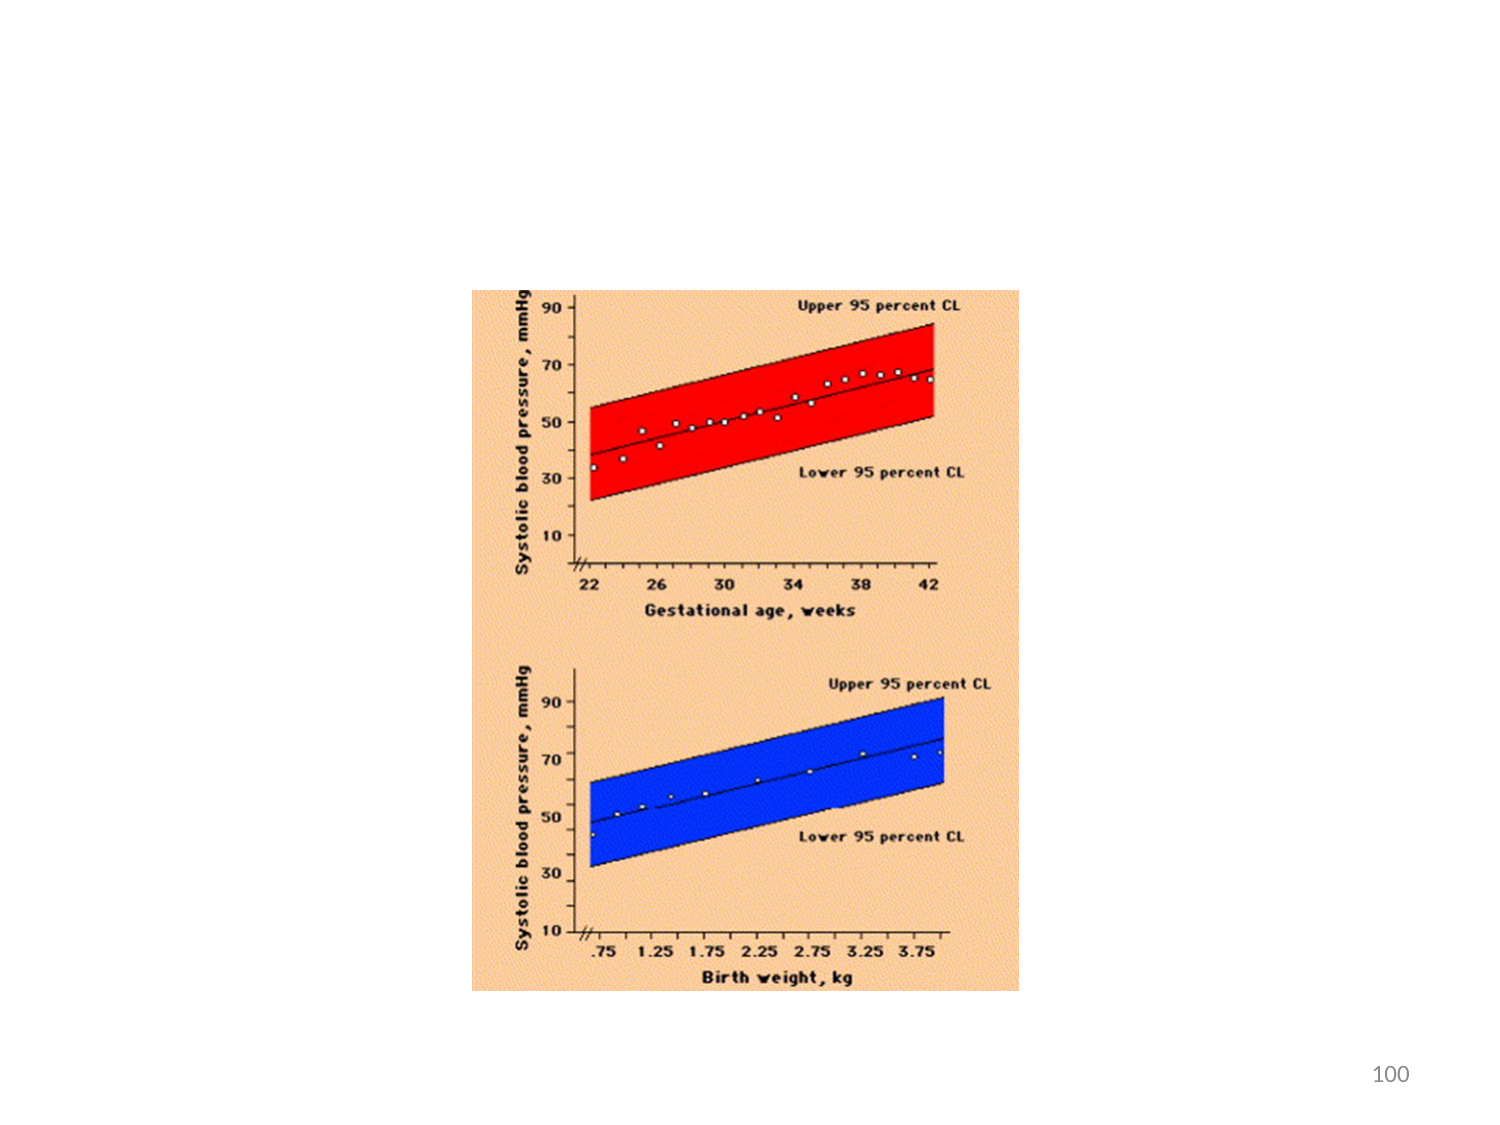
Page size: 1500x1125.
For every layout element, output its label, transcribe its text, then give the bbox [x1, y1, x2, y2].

picture [471, 290, 1019, 991]
slide_number 100 [1074, 1042, 1425, 1103]
